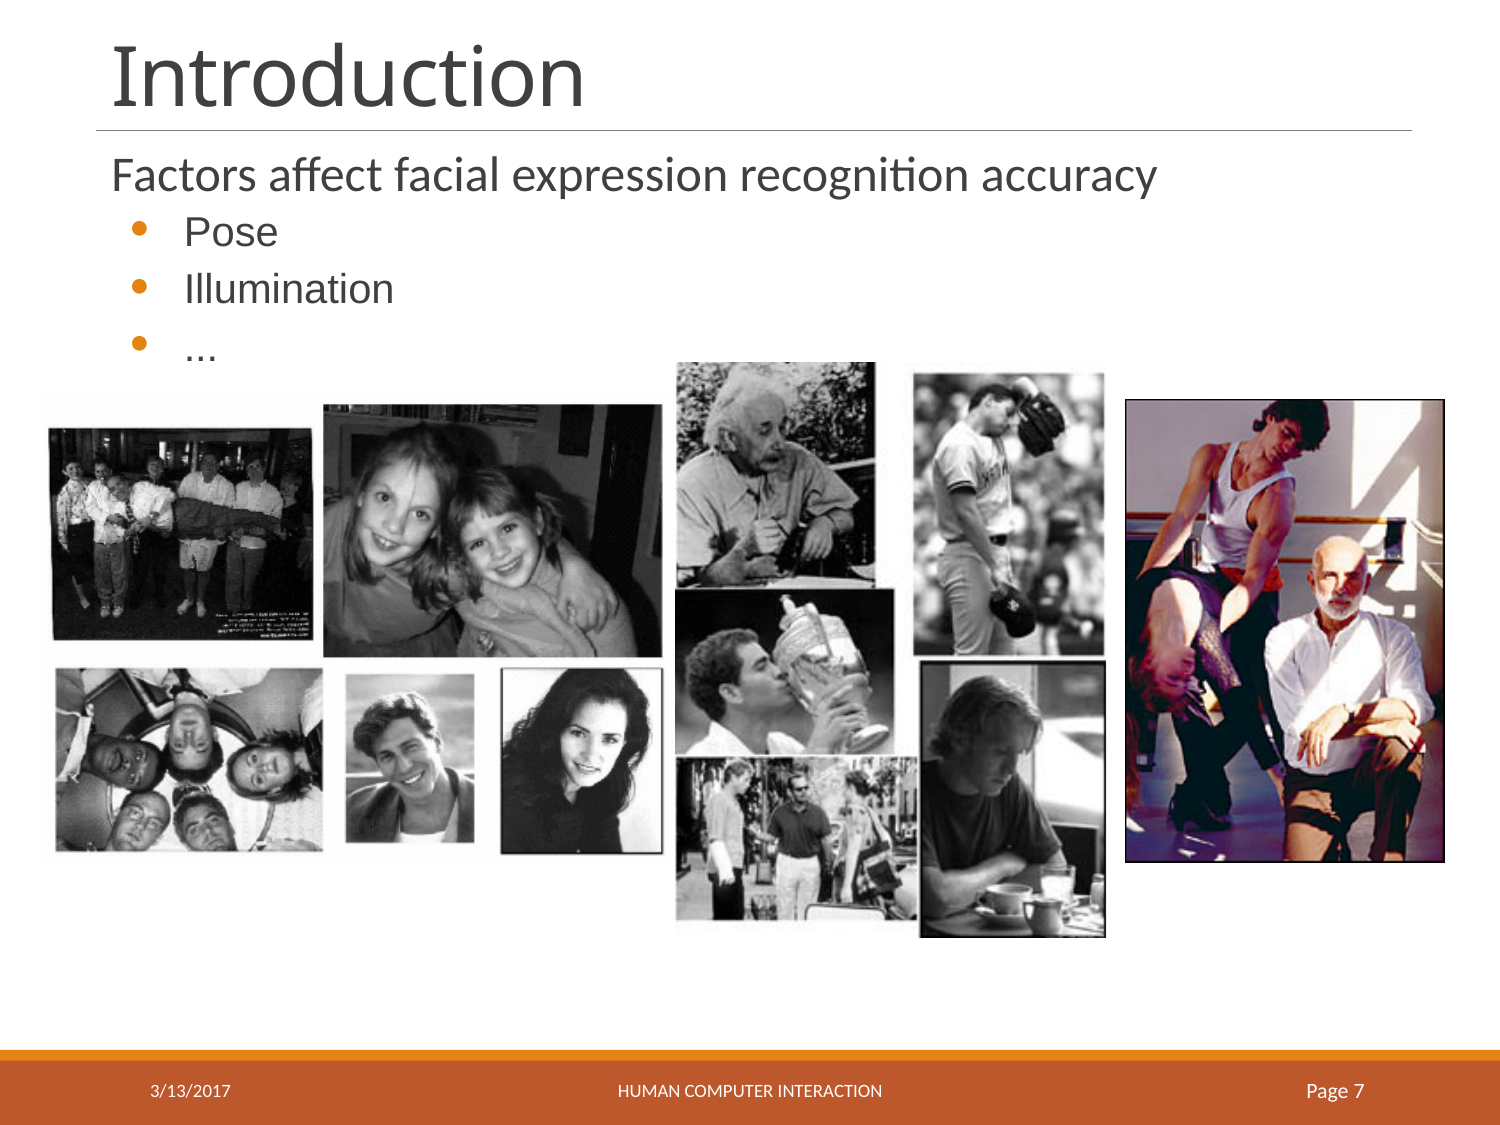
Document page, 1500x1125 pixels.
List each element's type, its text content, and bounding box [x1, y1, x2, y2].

picture [1124, 399, 1446, 863]
footer HUMAN COMPUTER INTERACTION [453, 1059, 1047, 1120]
picture [36, 361, 1107, 938]
title Introduction [96, 19, 1413, 131]
list Factors affect facial expression recognition accuracy Pose Illumination ... [96, 140, 1413, 1034]
slide_number Page 7 [1218, 1059, 1380, 1120]
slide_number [135, 1059, 440, 1120]
